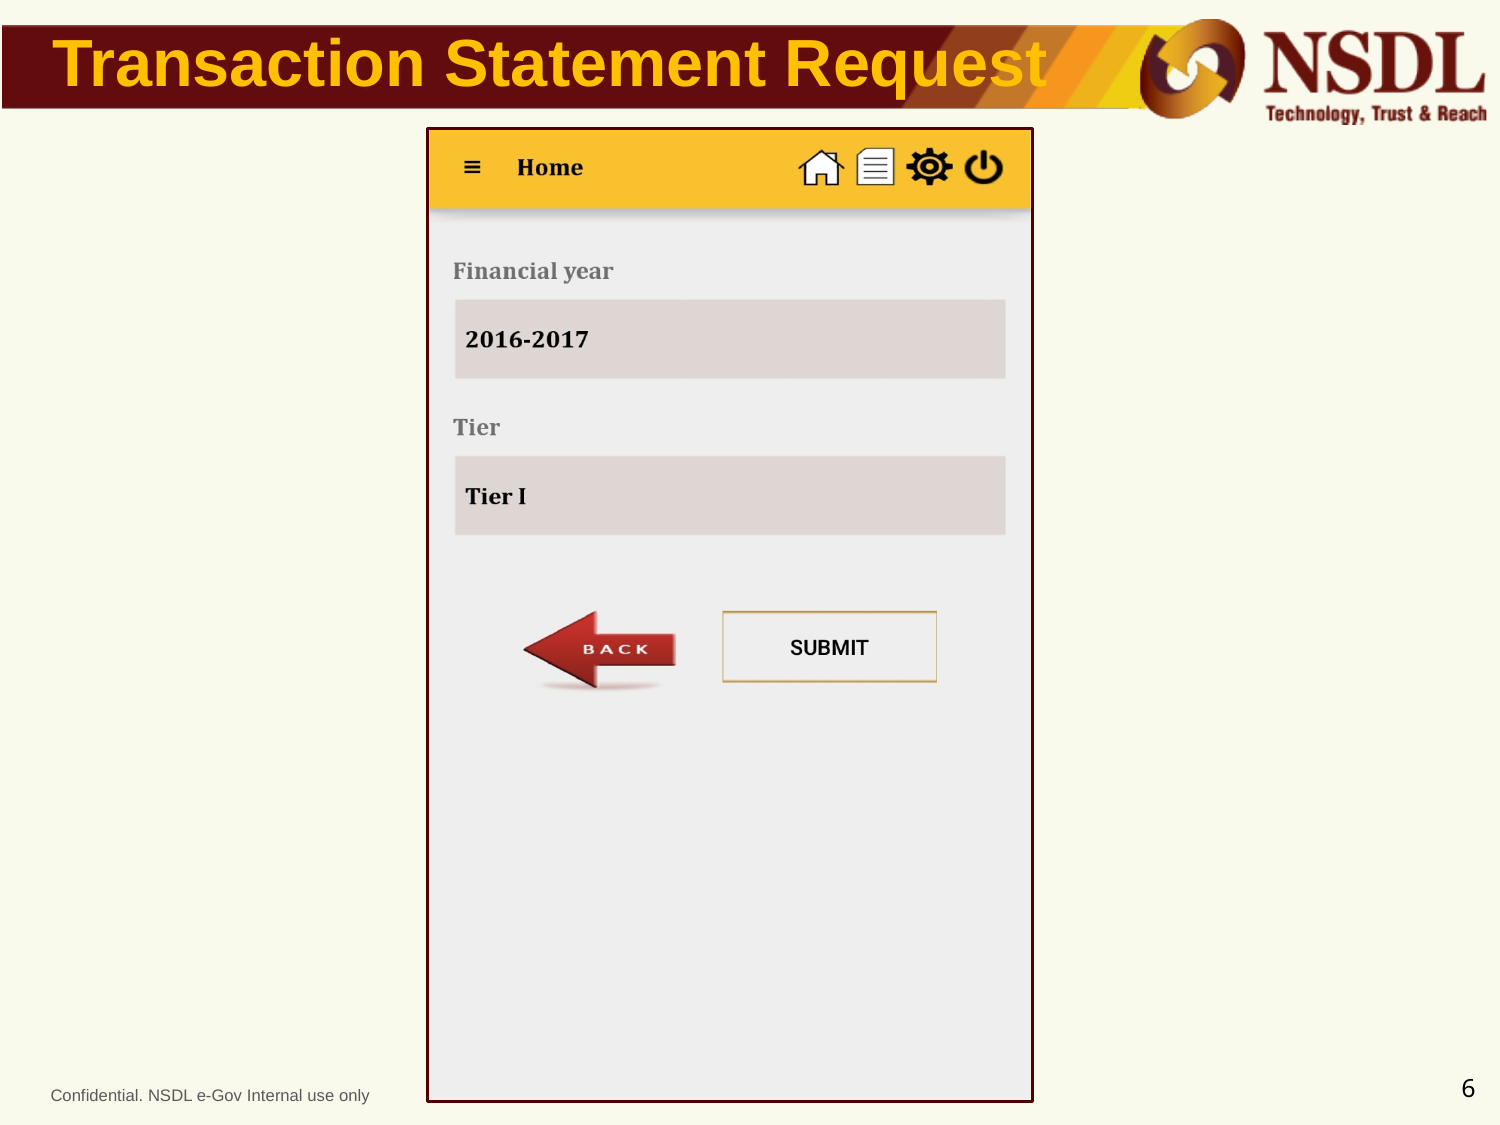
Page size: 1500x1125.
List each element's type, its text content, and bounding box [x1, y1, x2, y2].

text_box 6 [1437, 1065, 1500, 1125]
picture [429, 129, 1031, 1101]
picture [2, 19, 1500, 130]
title Transaction Statement Request [37, 12, 1313, 125]
